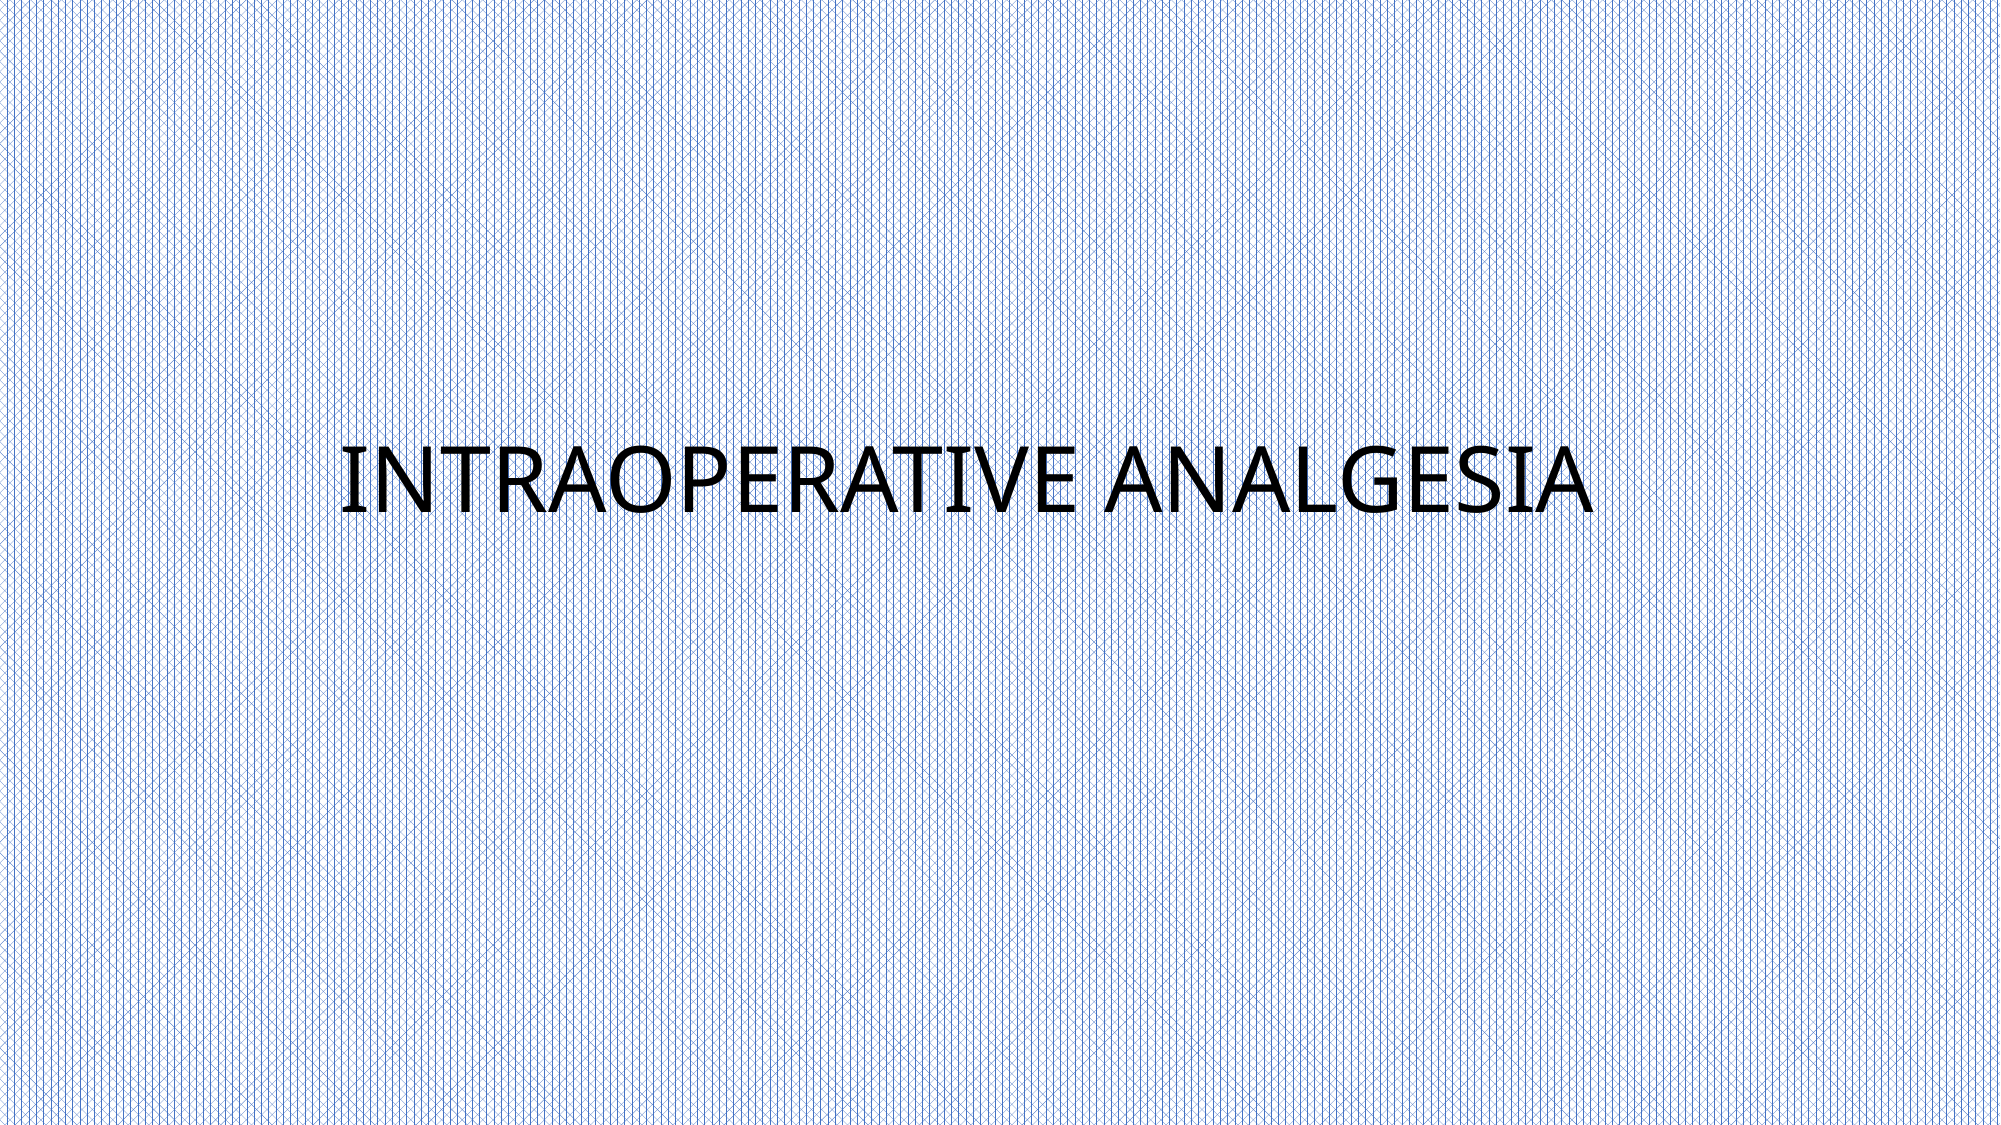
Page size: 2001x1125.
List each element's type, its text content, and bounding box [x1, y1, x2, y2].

title INTRAOPERATIVE ANALGESIA [324, 389, 1675, 577]
